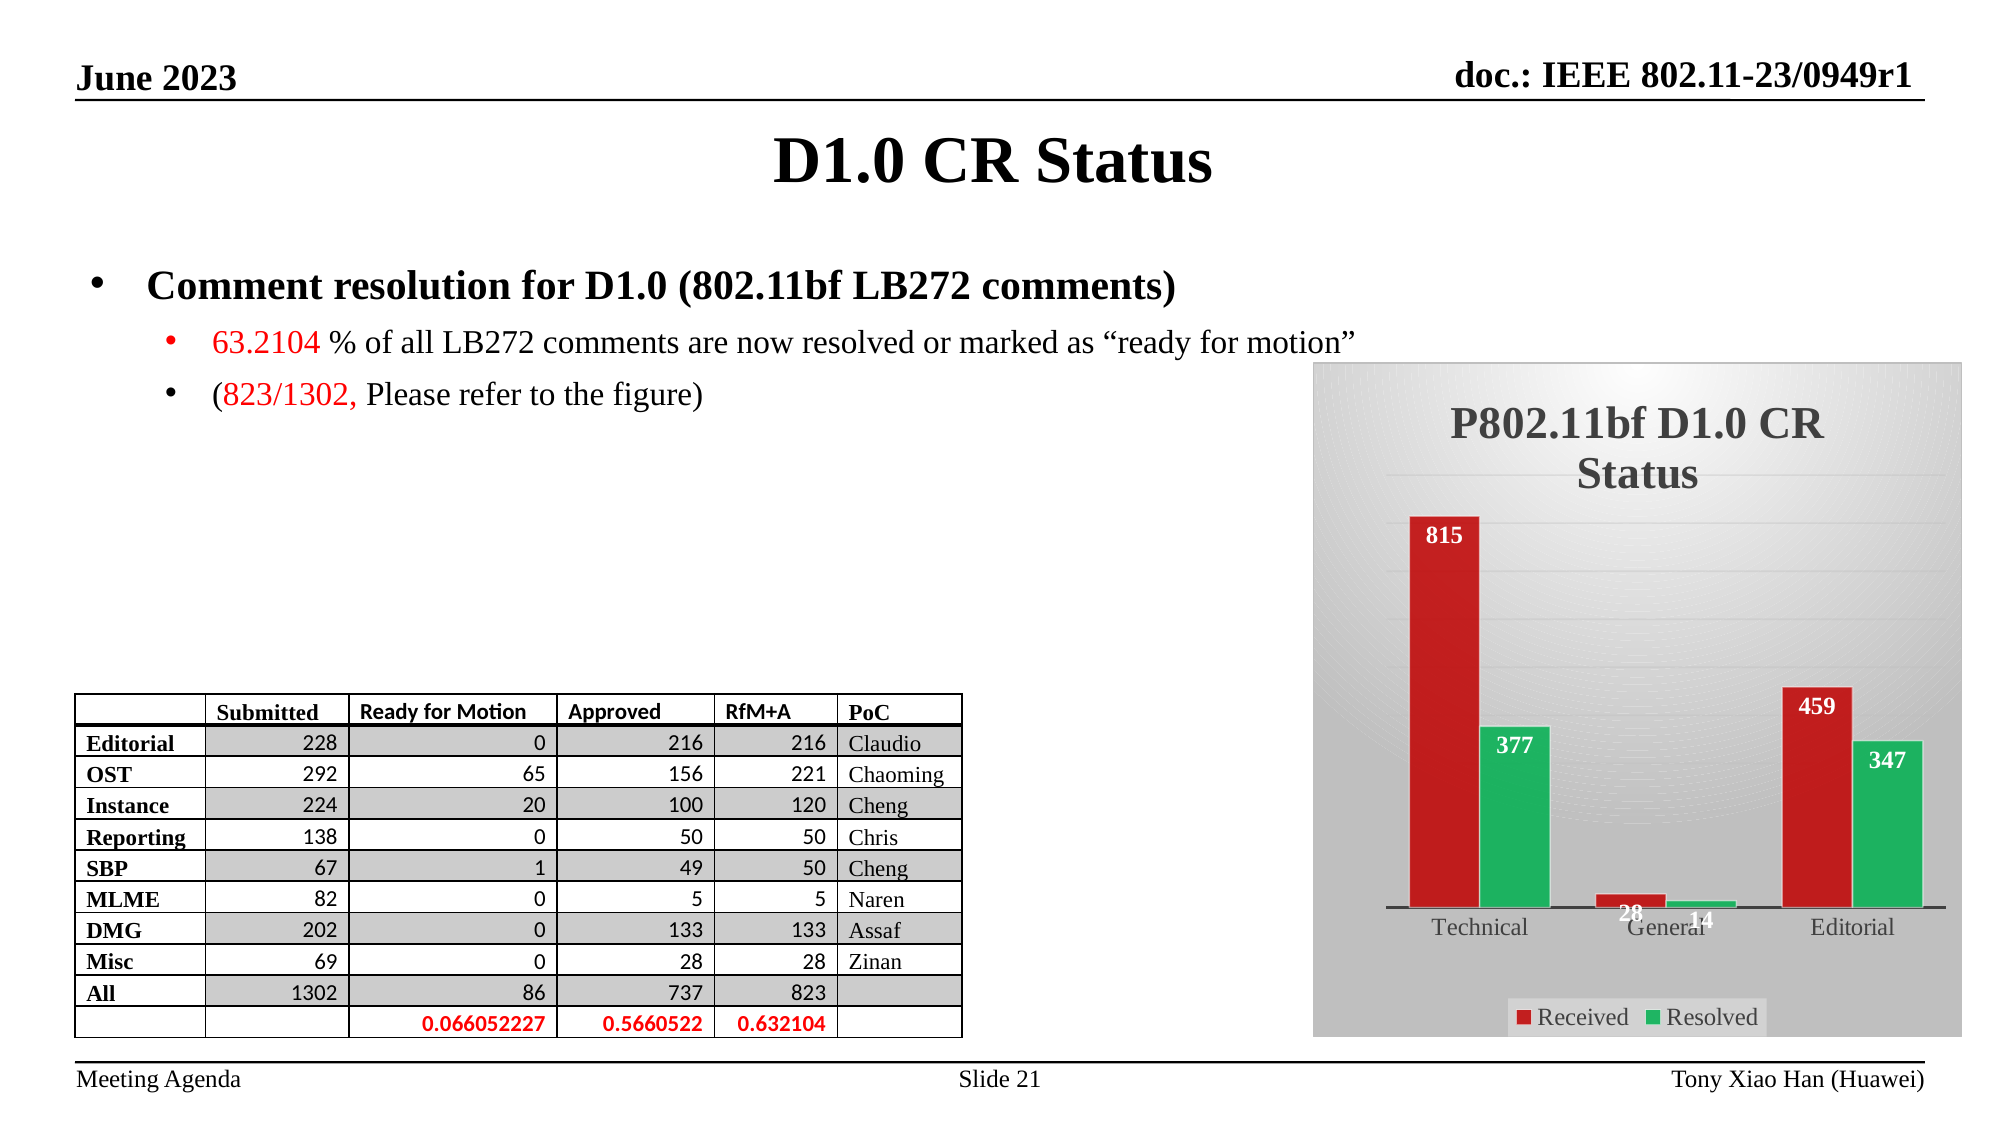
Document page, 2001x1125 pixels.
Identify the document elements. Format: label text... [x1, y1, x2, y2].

table_cell DMG [76, 913, 205, 943]
table_cell [838, 976, 961, 1005]
table_header RfM+A [715, 695, 837, 723]
table_header Submitted [206, 695, 348, 723]
table_cell 0.066052227 [350, 1007, 556, 1037]
table_cell 133 [558, 913, 714, 943]
table_cell 0 [350, 727, 556, 755]
table_header PoC [838, 695, 961, 723]
table_cell 823 [715, 976, 837, 1005]
table_cell 0 [350, 945, 556, 974]
table_cell 5 [558, 882, 714, 912]
table_cell Cheng [838, 851, 961, 880]
table_cell 0 [350, 913, 556, 943]
table_cell 5 [715, 882, 837, 912]
table_cell Claudio [838, 727, 961, 755]
table_cell 0.632104 [715, 1007, 837, 1037]
table_cell [76, 1007, 205, 1037]
table_header Approved [558, 695, 714, 723]
table_cell 216 [715, 727, 837, 755]
table_cell 133 [715, 913, 837, 943]
table_cell 50 [715, 851, 837, 880]
table_cell 1302 [206, 976, 348, 1005]
table_cell Misc [76, 945, 205, 974]
table_cell Zinan [838, 945, 961, 974]
table_cell Instance [76, 788, 205, 818]
table_cell [206, 1007, 348, 1037]
table_cell 120 [715, 788, 837, 818]
table_cell 28 [715, 945, 837, 974]
table_cell 20 [350, 788, 556, 818]
title D1.0 CR Status [75, 112, 1913, 200]
table_cell Cheng [838, 788, 961, 818]
table_cell Naren [838, 882, 961, 912]
table_cell SBP [76, 851, 205, 880]
table_cell 224 [206, 788, 348, 818]
table_cell 69 [206, 945, 348, 974]
table_cell Chris [838, 820, 961, 849]
table_cell All [76, 976, 205, 1005]
table_cell 156 [558, 757, 714, 787]
list Comment resolution for D1.0 (802.11bf LB272 comments) 63.2104 % of all LB272 comments are now resolved or marked as “ready for motion” (823/1302, Please refer to the figure) [75, 249, 1425, 938]
table_cell Reporting [76, 820, 205, 849]
table_cell 50 [558, 820, 714, 849]
table_cell 0.5660522 [558, 1007, 714, 1037]
table_cell OST [76, 757, 205, 787]
table_cell 100 [558, 788, 714, 818]
table_cell 138 [206, 820, 348, 849]
chart [1312, 362, 1963, 1038]
table_cell 216 [558, 727, 714, 755]
table_cell Assaf [838, 913, 961, 943]
table_cell 292 [206, 757, 348, 787]
table_cell 50 [715, 820, 837, 849]
table_cell 202 [206, 913, 348, 943]
table_cell 0 [350, 820, 556, 849]
table_cell MLME [76, 882, 205, 912]
table_cell 28 [558, 945, 714, 974]
table_header Ready for Motion [350, 695, 556, 723]
table_cell 228 [206, 727, 348, 755]
table_cell 82 [206, 882, 348, 912]
table_cell 49 [558, 851, 714, 880]
table_header [76, 695, 205, 723]
table_cell 221 [715, 757, 837, 787]
table_cell 0 [350, 882, 556, 912]
table_cell 86 [350, 976, 556, 1005]
table_cell 65 [350, 757, 556, 787]
table_cell Editorial [76, 727, 205, 755]
table_cell [838, 1007, 961, 1037]
table_cell 1 [350, 851, 556, 880]
table_cell 737 [558, 976, 714, 1005]
table_cell 67 [206, 851, 348, 880]
table_cell Chaoming [838, 757, 961, 787]
